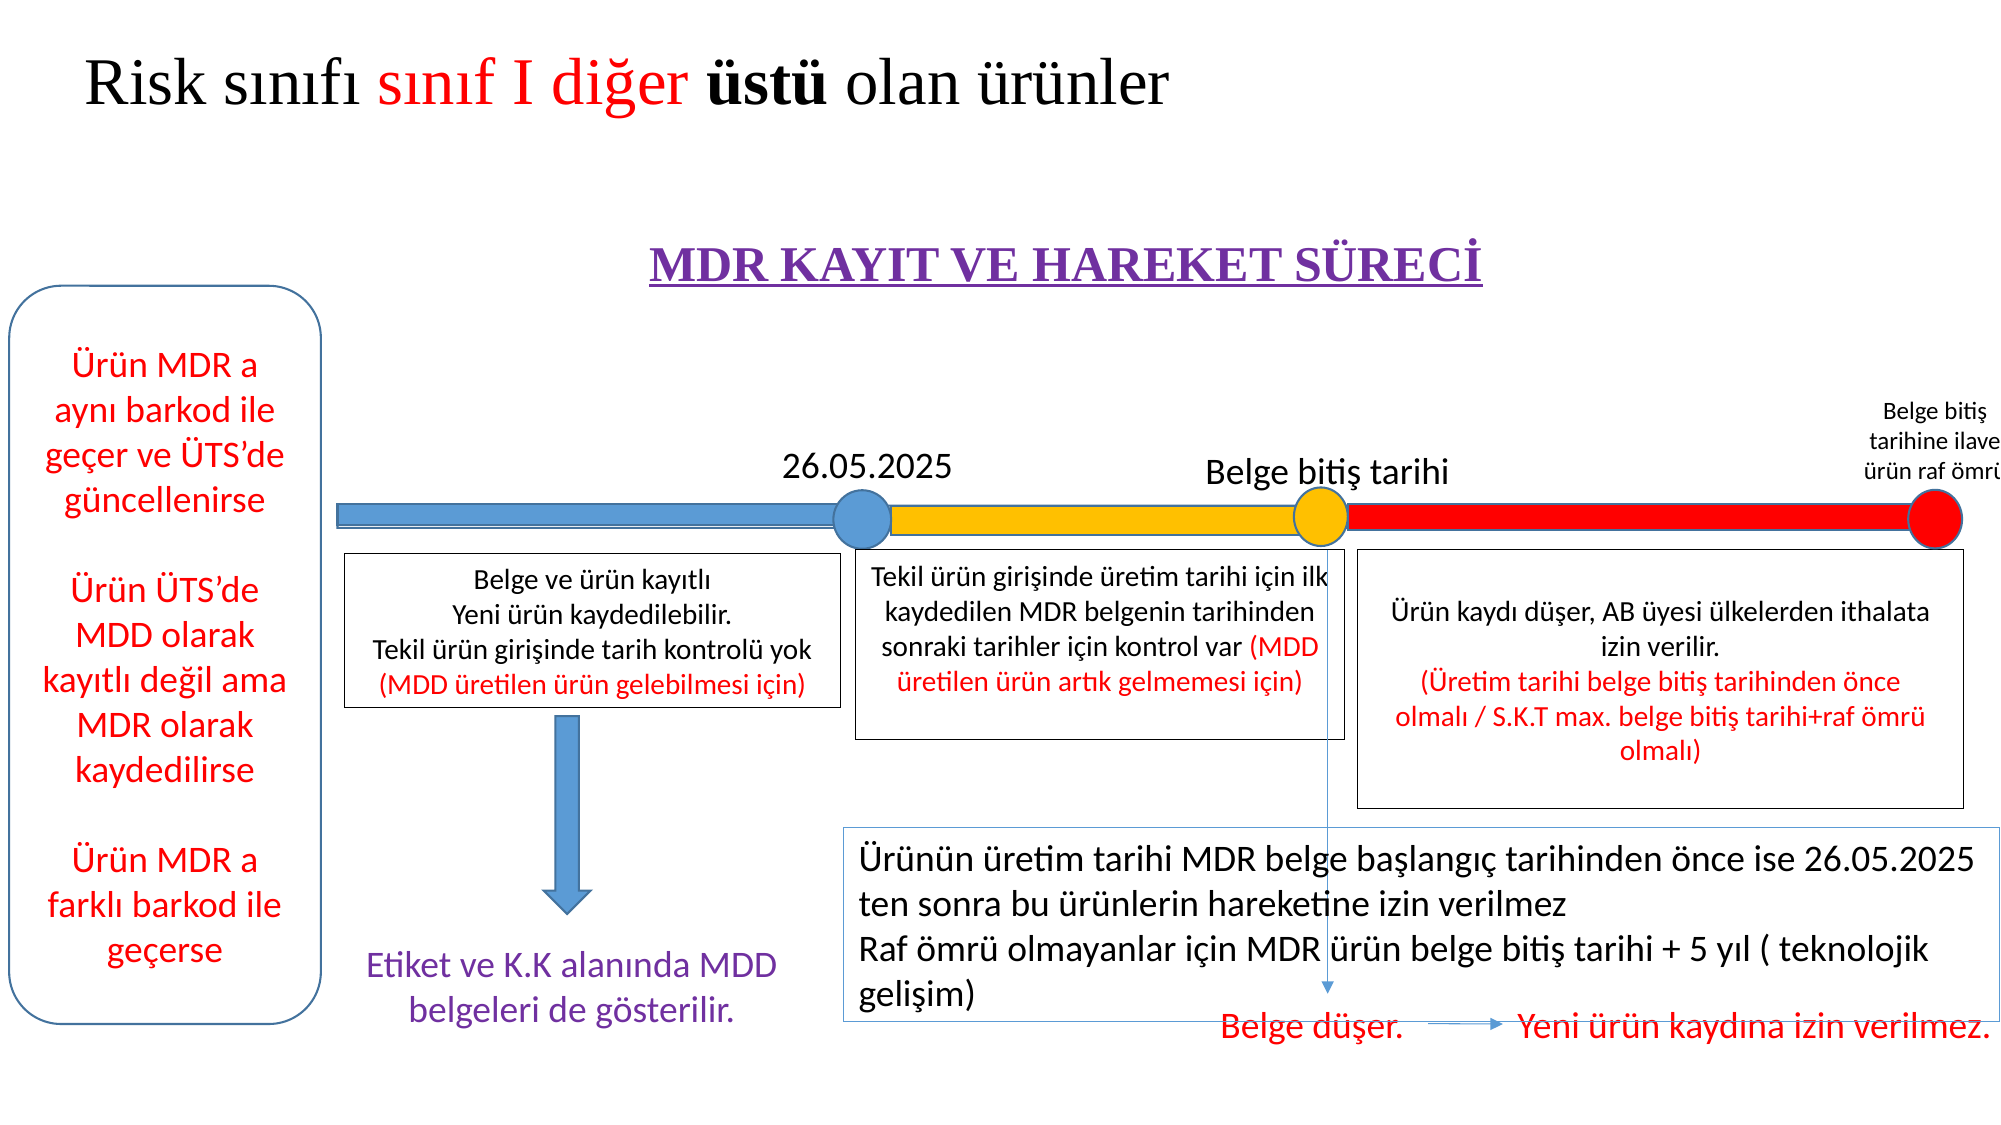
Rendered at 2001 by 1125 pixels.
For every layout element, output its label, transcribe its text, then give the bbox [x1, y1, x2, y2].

text_box Etiket ve K.K alanında MDD belgeleri de gösterilir. [328, 933, 816, 1038]
text_box Ürünün üretim tarihi MDR belge başlangıç tarihinden önce ise 26.05.2025 ten sonra bu ürünlerin hareketine izin verilmez Raf ömrü olmayanlar için MDR ürün belge bitiş tarihi + 5 yıl ( teknolojik gelişim) [843, 827, 2000, 1022]
text_box [832, 489, 893, 549]
text_box Tekil ürün girişinde üretim tarihi için ilk kaydedilen MDR belgenin tarihinden sonraki tarihler için kontrol var (MDD üretilen ürün artık gelmemesi için) [855, 549, 1327, 740]
text_box Belge düşer. [1205, 1022, 1428, 1054]
text_box Belge bitiş tarihi [1166, 439, 1490, 500]
text_box Belge ve ürün kayıtlı Yeni ürün kaydedilebilir. Tekil ürün girişinde tarih kontrolü yok (MDD üretilen ürün gelebilmesi için) [344, 553, 841, 708]
text_box [1907, 488, 1964, 550]
text_box Yeni ürün kaydına izin verilmez. [1502, 1022, 2000, 1054]
title Risk sınıfı sınıf I diğer üstü olan ürünler [69, 20, 1795, 146]
text_box Tekil ürün girişinde üretim tarihi için ilk kaydedilen MDR belgenin tarihinden sonraki tarihler için kontrol var (MDD üretilen ürün artık gelmemesi için) [1328, 549, 1345, 740]
text_box [1347, 503, 1910, 531]
text_box [336, 503, 836, 526]
text_box Ürün MDR a aynı barkod ile geçer ve ÜTS’de güncellenirse Ürün ÜTS’de MDD olarak kayıtlı değil ama MDR olarak kaydedilirse Ürün MDR a farklı barkod ile geçerse [8, 284, 322, 1026]
text_box Belge bitiş tarihine ilave ürün raf ömrü [1839, 387, 2000, 492]
text_box 26.05.2025 [752, 433, 983, 494]
text_box [541, 715, 594, 916]
text_box [1292, 500, 1347, 548]
text_box MDR KAYIT VE HAREKET SÜRECİ [634, 223, 1498, 299]
text_box Ürün kaydı düşer, AB üyesi ülkelerden ithalata izin verilir. (Üretim tarihi belge bitiş tarihinden önce olmalı / S.K.T max. belge bitiş tarihi+raf ömrü olmalı) [1357, 549, 1964, 809]
text_box [890, 505, 1298, 536]
